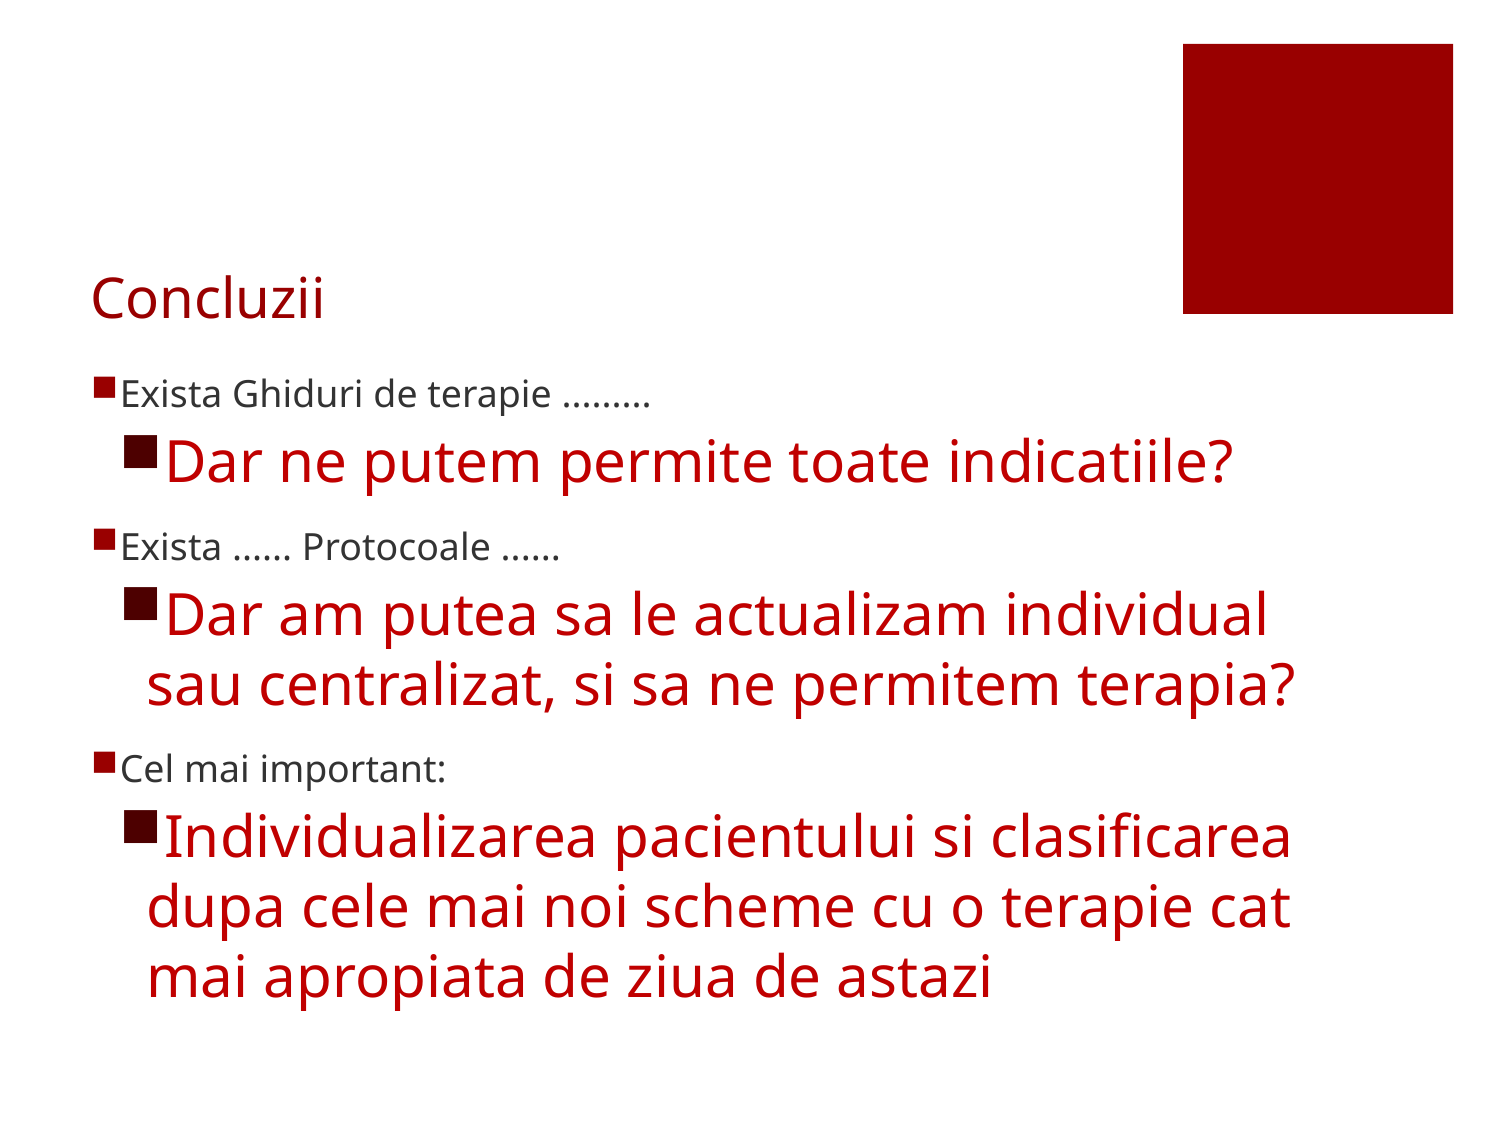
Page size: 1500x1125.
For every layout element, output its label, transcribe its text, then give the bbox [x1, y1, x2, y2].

title Concluzii [74, 149, 1143, 338]
list Exista Ghiduri de terapie ......... Dar ne putem permite toate indicatiile? Exista ...... Protocoale ...... Dar am putea sa le actualizam individual sau centralizat, si sa ne permitem terapia? Cel mai important: Individualizarea pacientului si clasificarea dupa cele mai noi scheme cu o terapie cat mai apropiata de ziua de astazi [74, 362, 1391, 1006]
